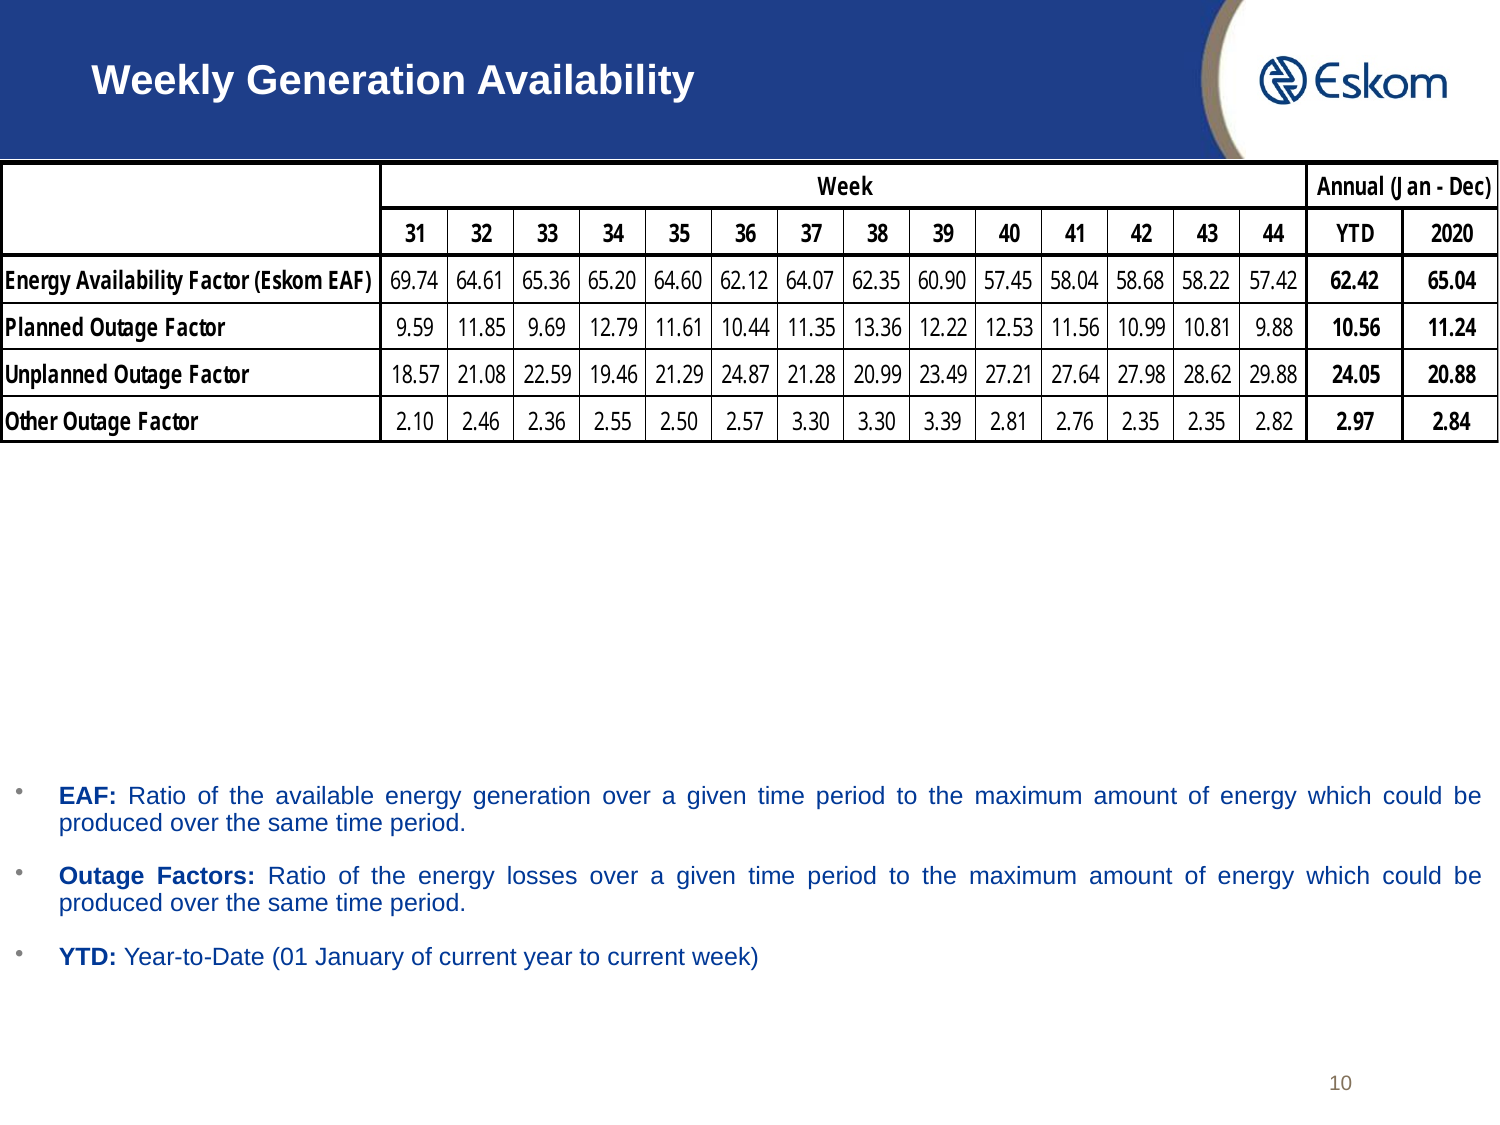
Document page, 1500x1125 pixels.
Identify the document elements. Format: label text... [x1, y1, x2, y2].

slide_number 10 [1205, 1058, 1477, 1103]
picture [0, 0, 1246, 159]
picture [0, 160, 1500, 445]
list EAF: Ratio of the available energy generation over a given time period to the maximum amount of energy which could be produced over the same time period. Outage Factors: Ratio of the energy losses over a given time period to the maximum amount of energy which could be produced over the same time period. YTD: Year-to-Date (01 January of current year to current week) [0, 775, 1500, 1000]
text_box Weekly Generation Availability [76, 27, 1047, 137]
picture [1257, 55, 1450, 105]
